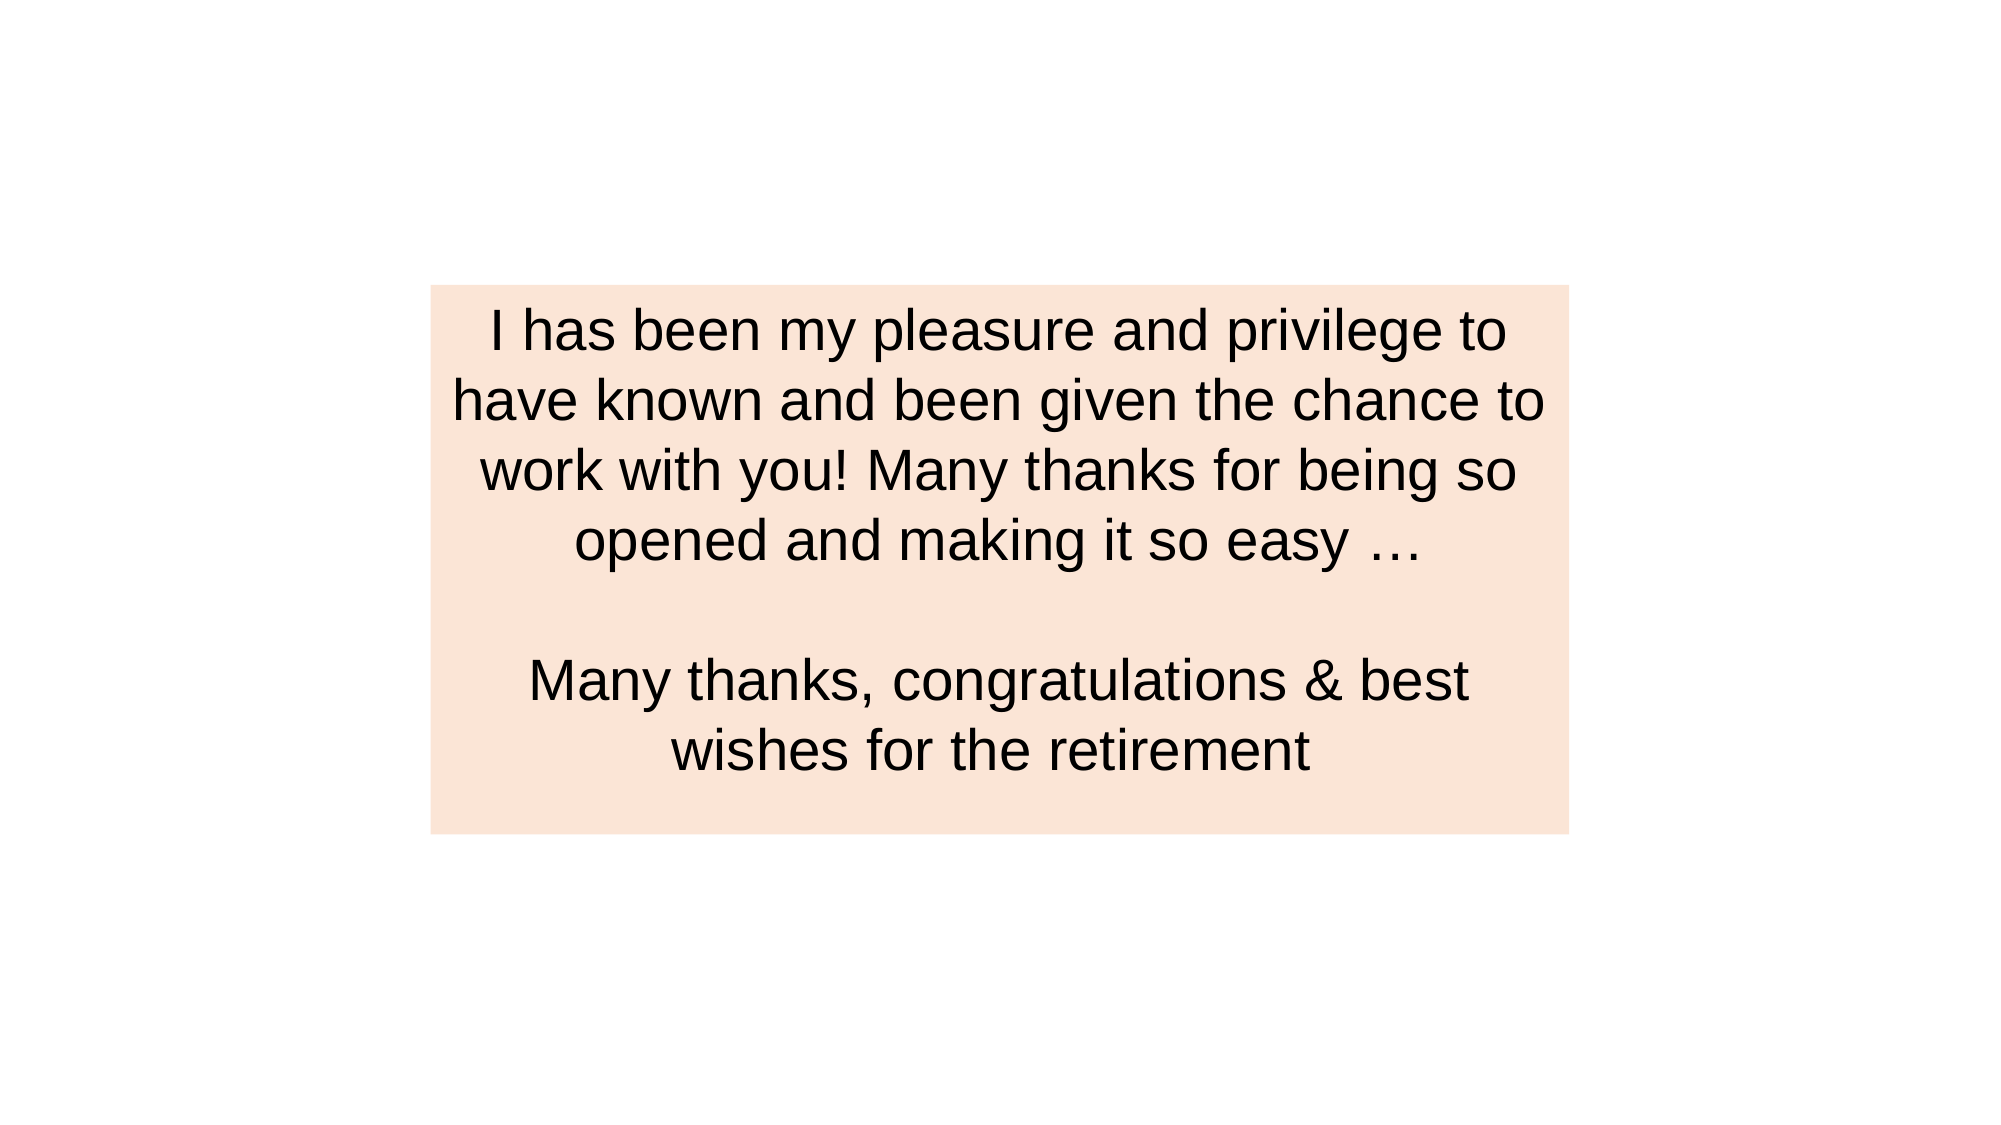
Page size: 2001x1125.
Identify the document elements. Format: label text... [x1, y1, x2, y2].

text_box I has been my pleasure and privilege to have known and been given the chance to work with you! Many thanks for being so opened and making it so easy … Many thanks, congratulations & best wishes for the retirement [430, 284, 1570, 835]
